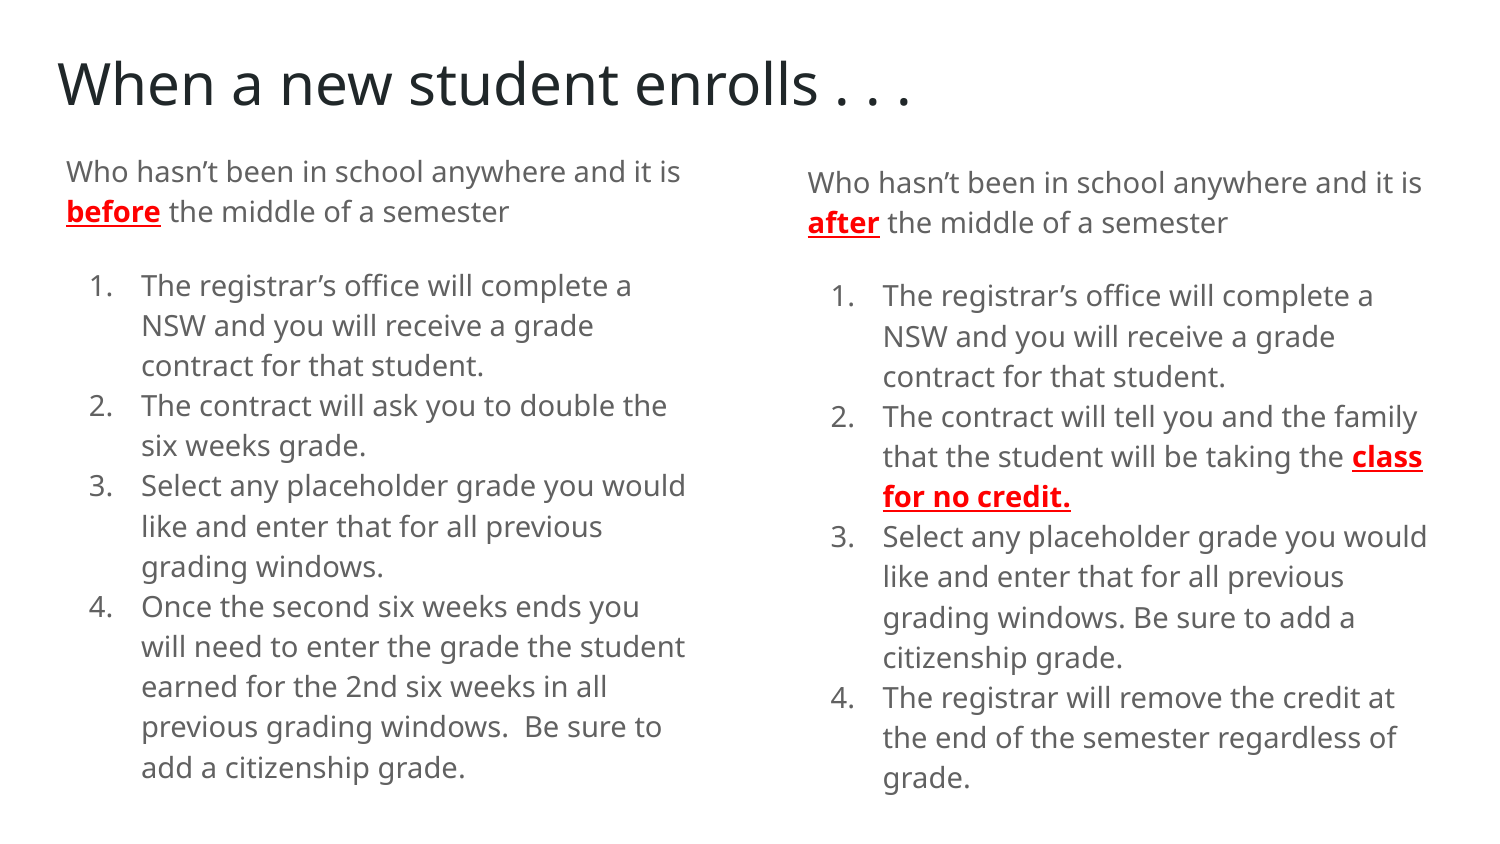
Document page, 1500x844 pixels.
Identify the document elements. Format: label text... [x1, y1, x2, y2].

list Who hasn’t been in school anywhere and it is before the middle of a semester The registrar’s office will complete a NSW and you will receive a grade contract for that student. The contract will ask you to double the six weeks grade. Select any placeholder grade you would like and enter that for all previous grading windows. Once the second six weeks ends you will need to enter the grade the student earned for the 2nd six weeks in all previous grading windows. Be sure to add a citizenship grade. [51, 133, 708, 811]
title When a new student enrolls . . . [42, 32, 1441, 127]
list Who hasn’t been in school anywhere and it is after the middle of a semester The registrar’s office will complete a NSW and you will receive a grade contract for that student. The contract will tell you and the family that the student will be taking the class for no credit. Select any placeholder grade you would like and enter that for all previous grading windows. Be sure to add a citizenship grade. The registrar will remove the credit at the end of the semester regardless of grade. [792, 143, 1449, 750]
